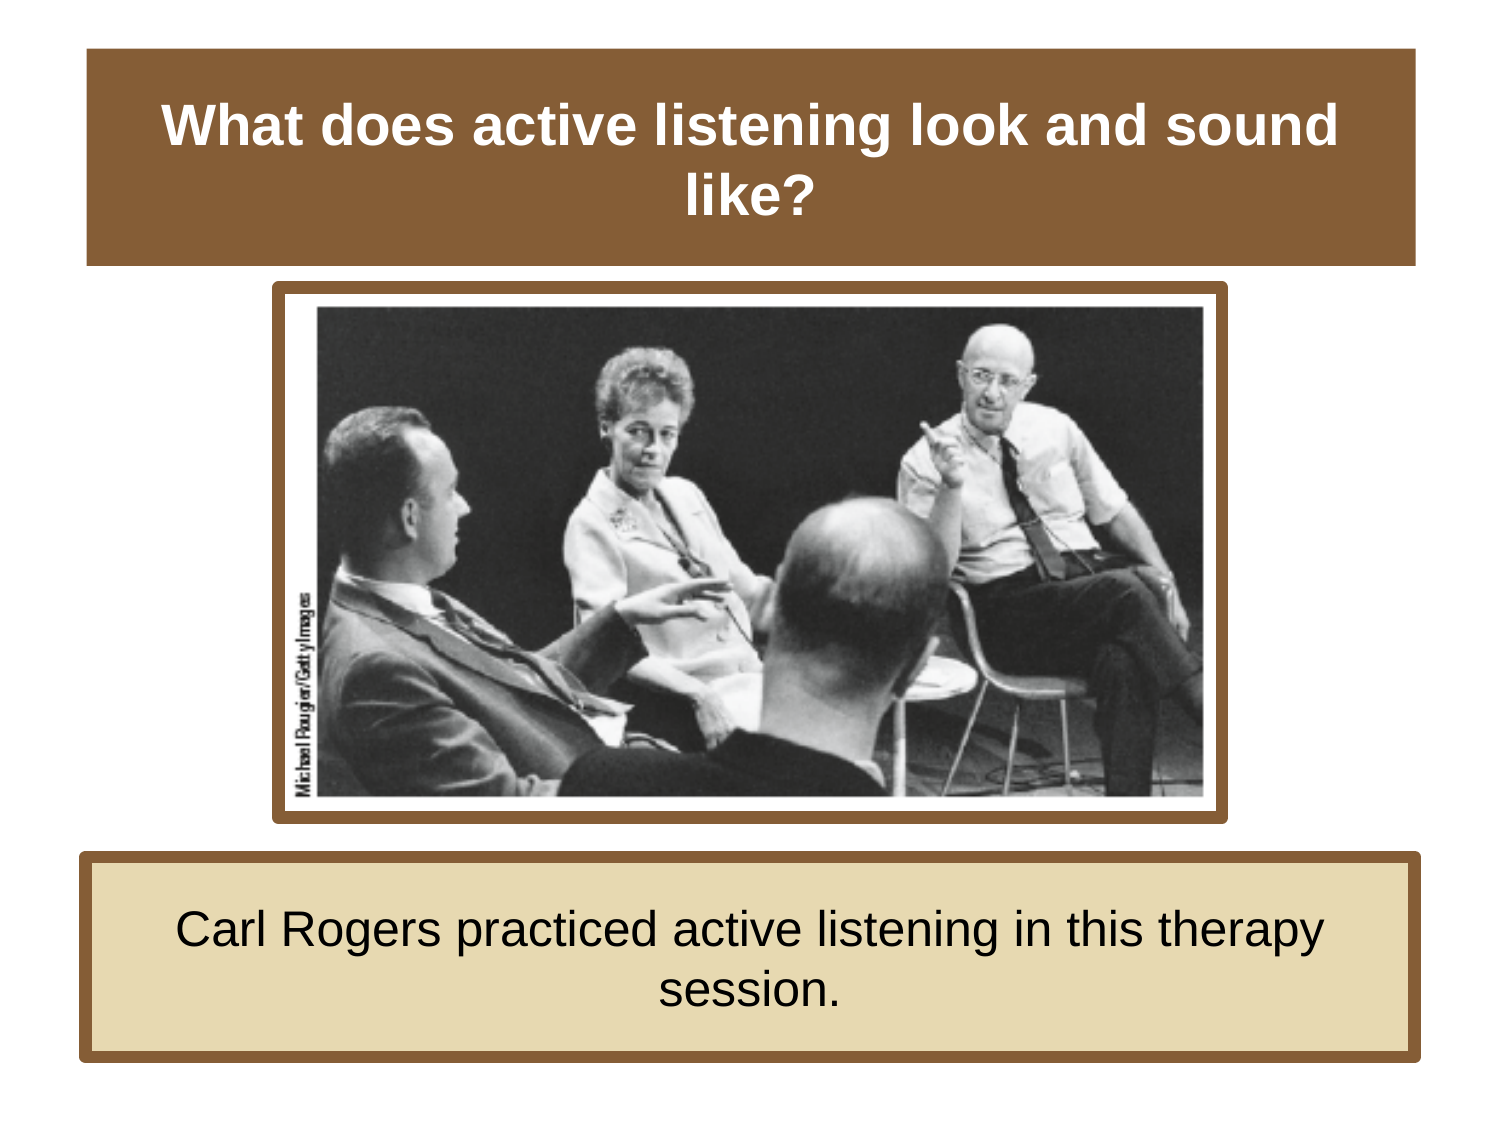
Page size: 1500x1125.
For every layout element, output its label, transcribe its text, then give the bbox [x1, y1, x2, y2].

title What does active listening look and sound like? [86, 48, 1416, 266]
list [284, 293, 1216, 812]
list Carl Rogers practiced active listening in this therapy session. [79, 851, 1421, 1063]
